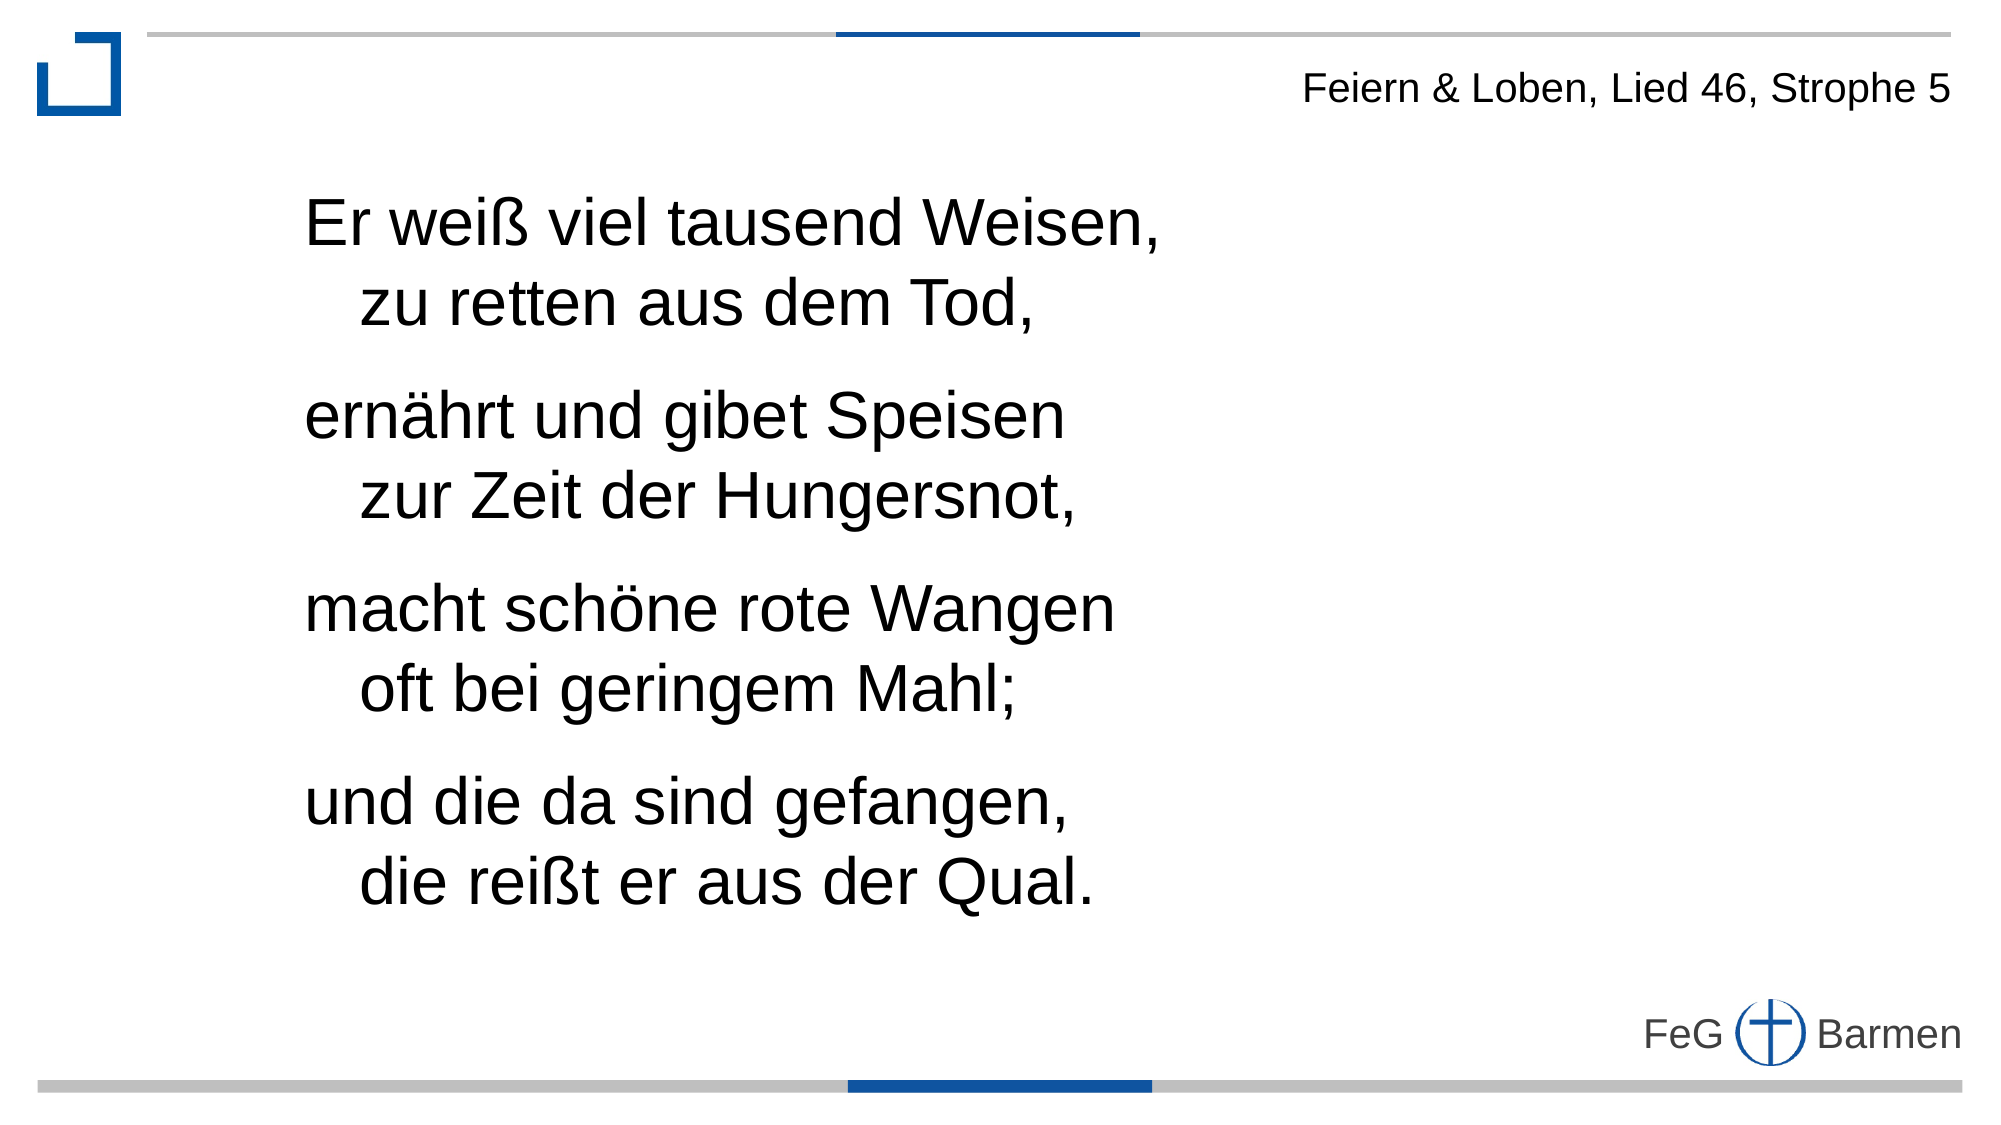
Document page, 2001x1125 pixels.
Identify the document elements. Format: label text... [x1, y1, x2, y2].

picture [1735, 999, 1806, 1066]
picture [37, 32, 121, 116]
text_box Er weiß viel tausend Weisen, zu retten aus dem Tod, ernährt und gibet Speisen zur Zeit der Hungersnot, macht schöne rote Wangen oft bei geringem Mahl; und die da sind gefangen, die reißt er aus der Qual. [289, 171, 1867, 926]
text_box Feiern & Loben, Lied 46, Strophe 5 [146, 53, 1952, 112]
